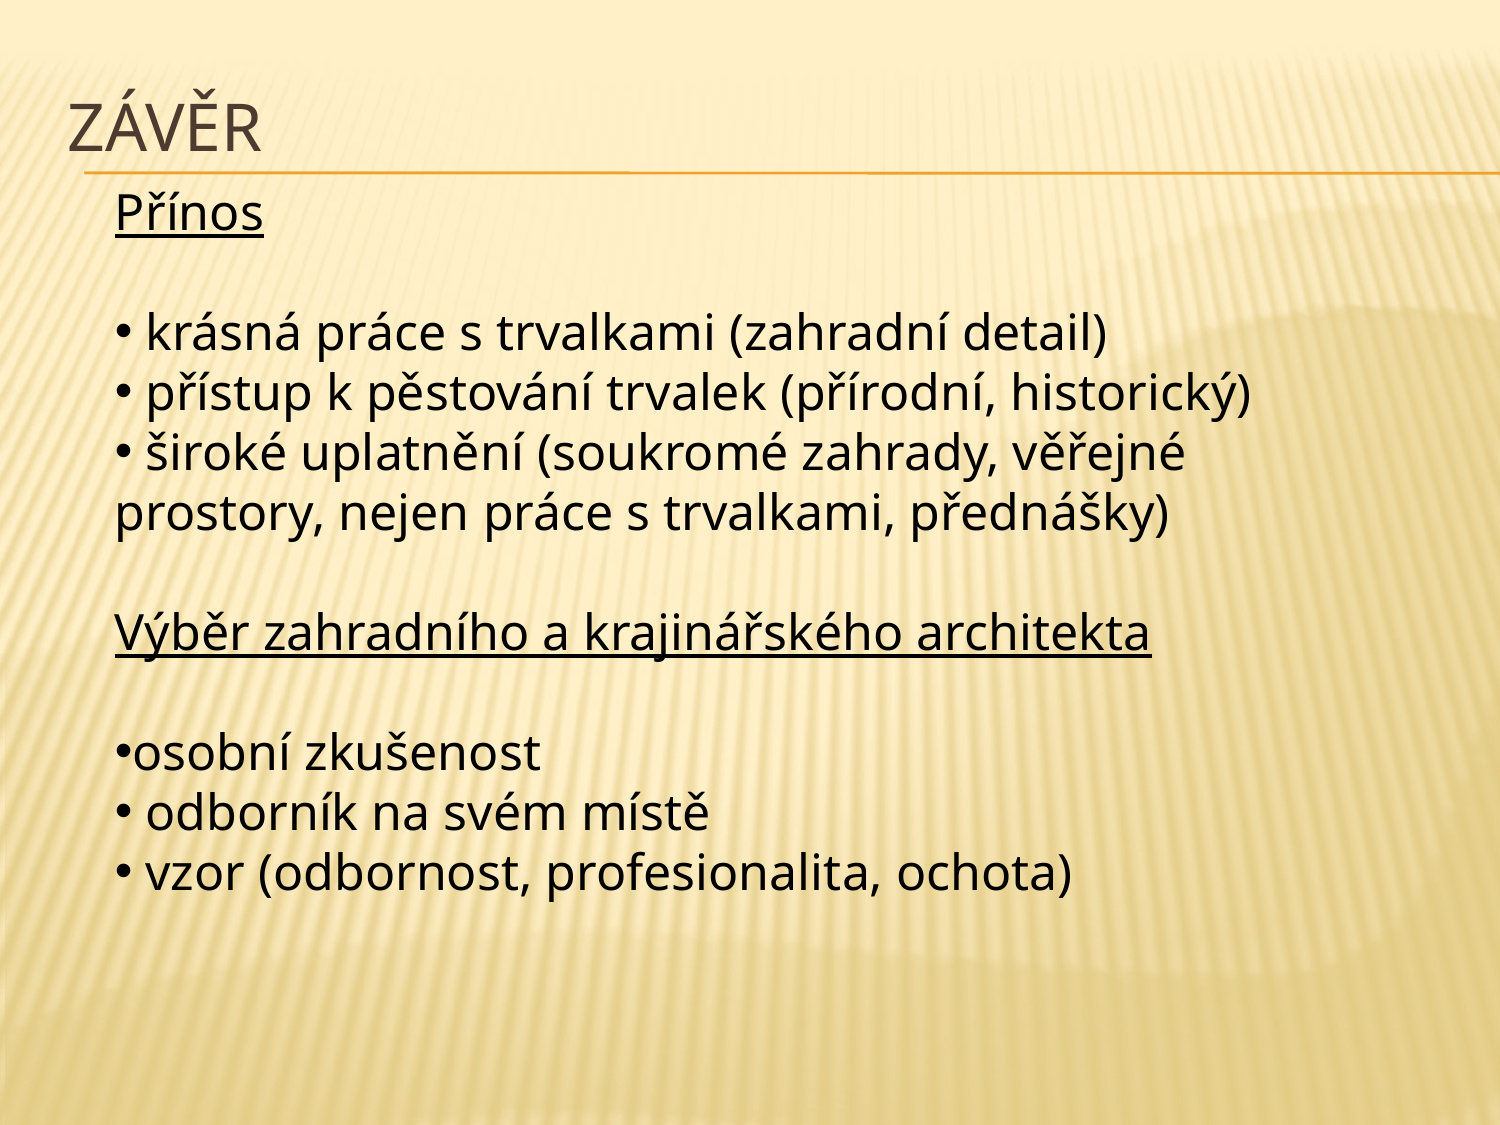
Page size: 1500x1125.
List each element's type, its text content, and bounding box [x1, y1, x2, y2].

text_box ZÁVĚR [53, 78, 1500, 173]
text_box Přínos krásná práce s trvalkami (zahradní detail) přístup k pěstování trvalek (přírodní, historický) široké uplatnění (soukromé zahrady, věřejné prostory, nejen práce s trvalkami, přednášky) Výběr zahradního a krajinářského architekta osobní zkušenost odborník na svém místě vzor (odbornost, profesionalita, ochota) [100, 172, 1400, 908]
